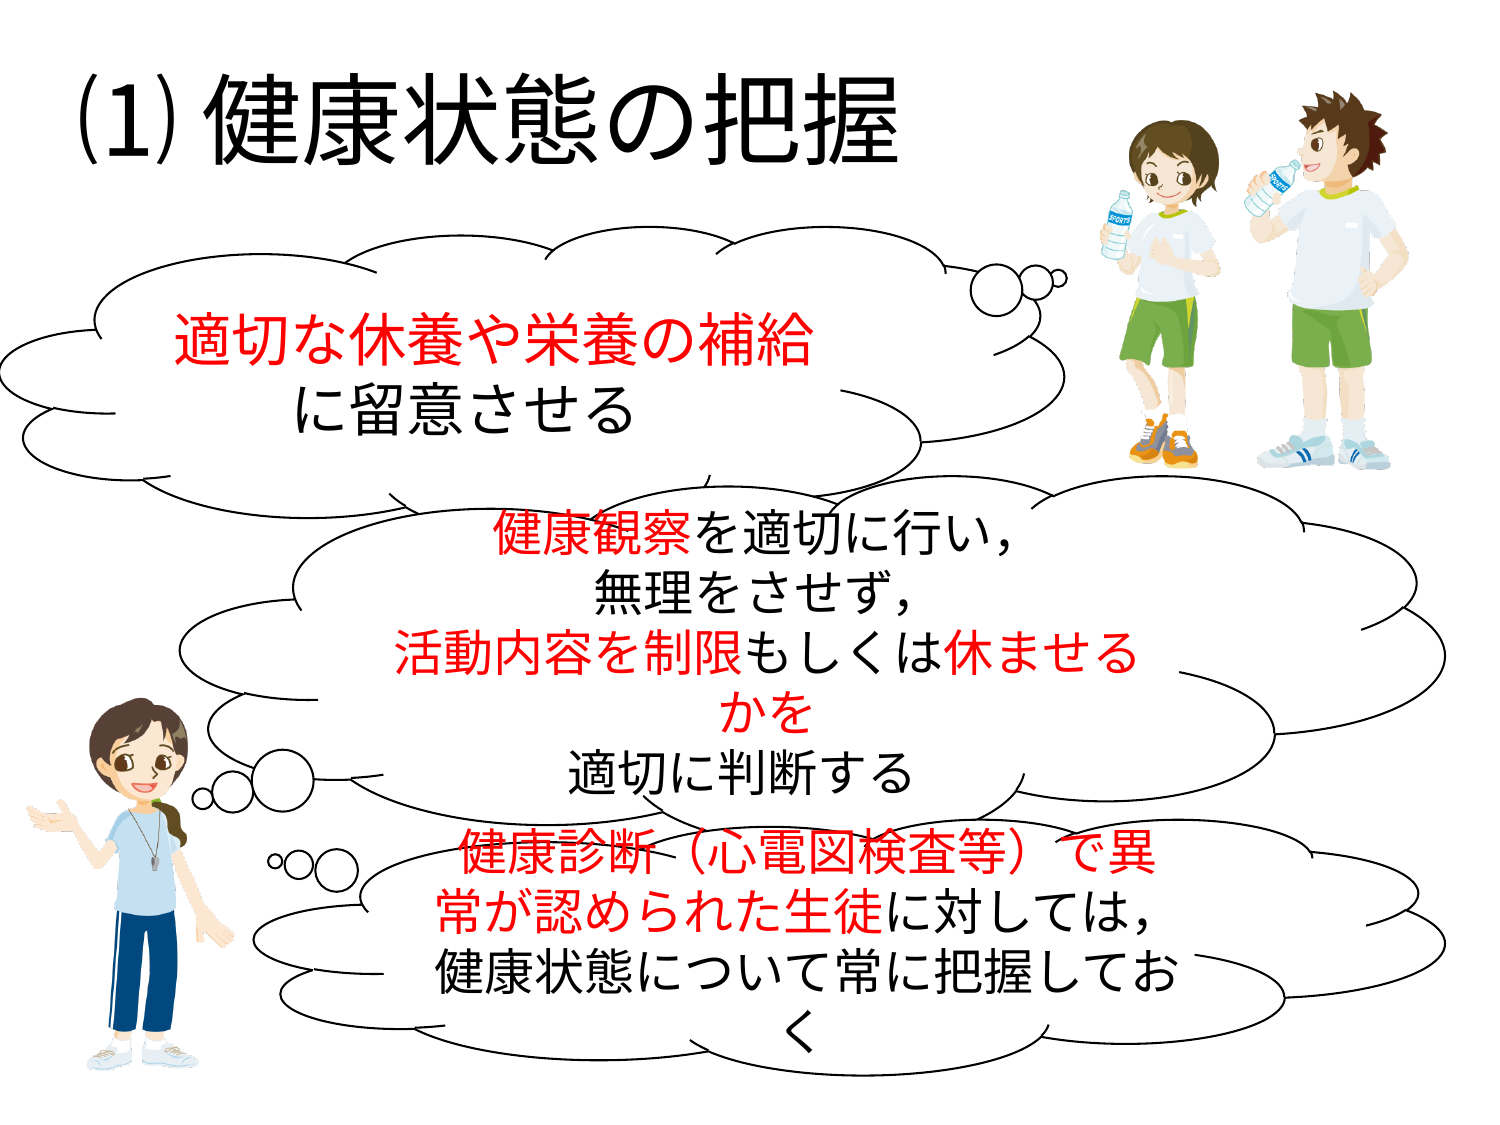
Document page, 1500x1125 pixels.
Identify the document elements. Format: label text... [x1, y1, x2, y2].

picture [18, 693, 255, 1075]
text_box ⑴健康状態の把握 [63, 50, 1132, 186]
picture [1063, 89, 1445, 471]
text_box 健康観察を適切に行い， 無理をさせず， 活動内容を制限もしくは休ませるかを 適切に判断する [178, 475, 1447, 837]
text_box 適切な休養や栄養の補給に留意させる [0, 225, 1063, 520]
text_box 健康診断（心電図検査等）で異常が認められた生徒に対しては， 健康状態について常に把握しておく [255, 818, 1447, 1077]
